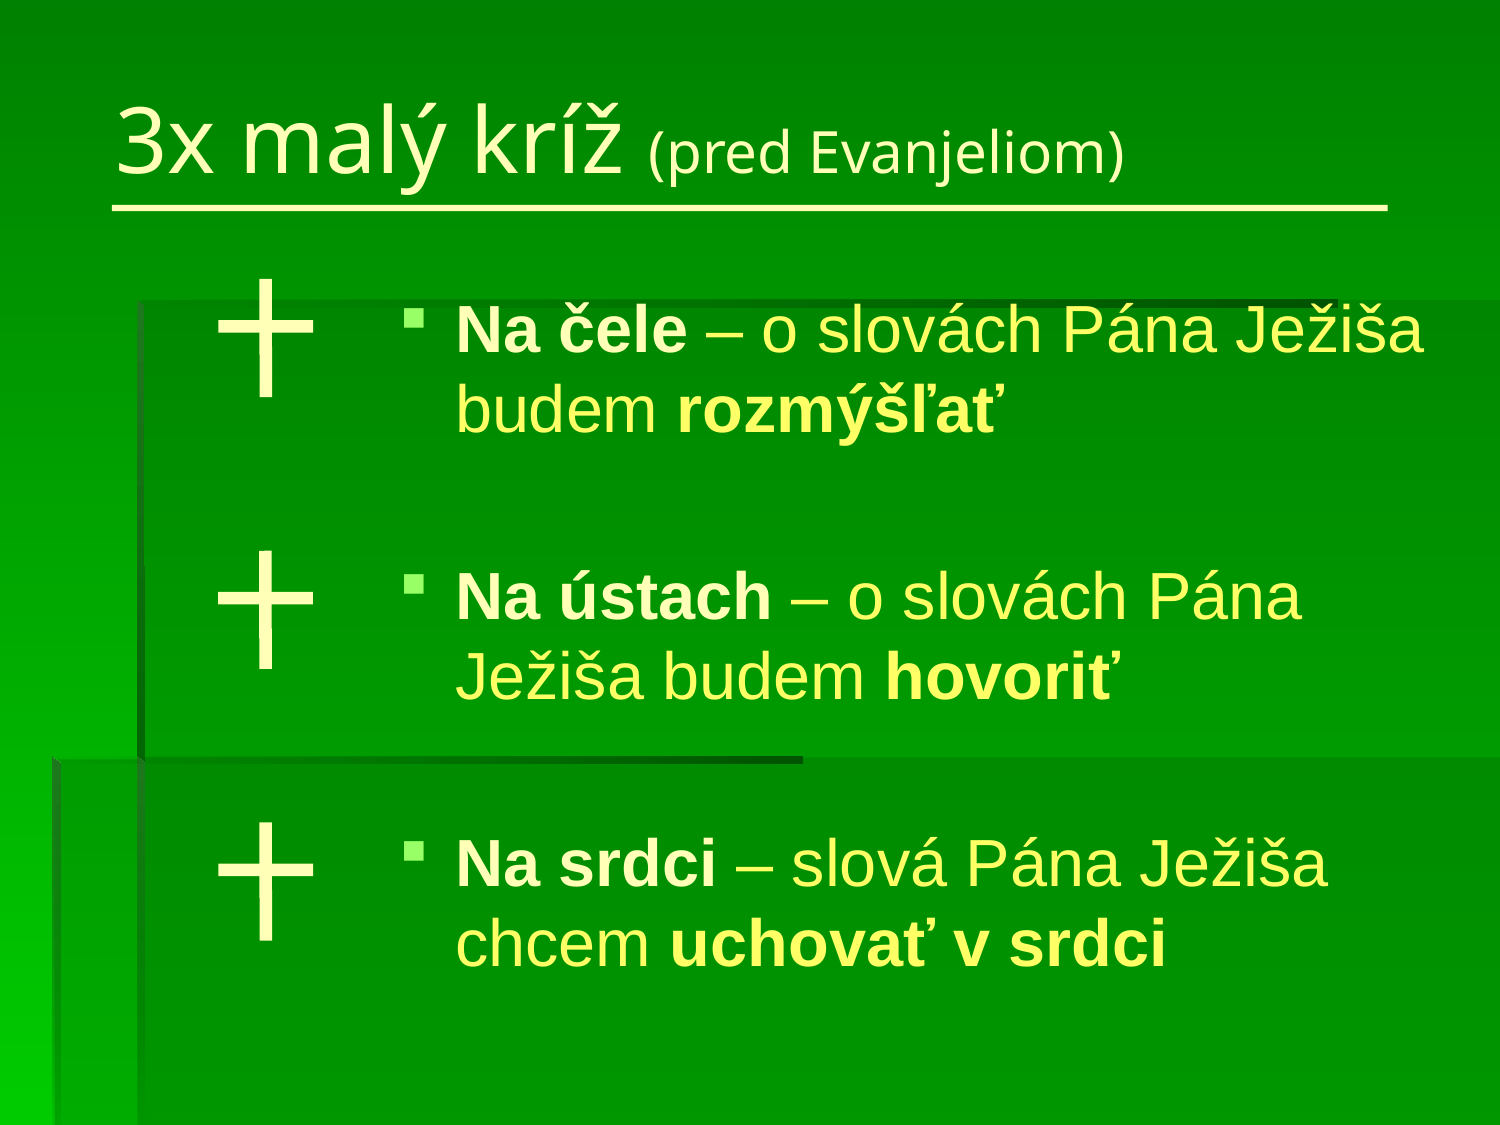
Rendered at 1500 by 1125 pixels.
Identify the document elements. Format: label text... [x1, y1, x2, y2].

text_box Na čele – o slovách Pána Ježiša budem rozmýšľať Na ústach – o slovách Pána Ježiša budem hovoriť Na srdci – slová Pána Ježiša chcem uchovať v srdci [383, 278, 1459, 953]
title 3x malý kríž (pred Evanjeliom) [100, 77, 1365, 197]
